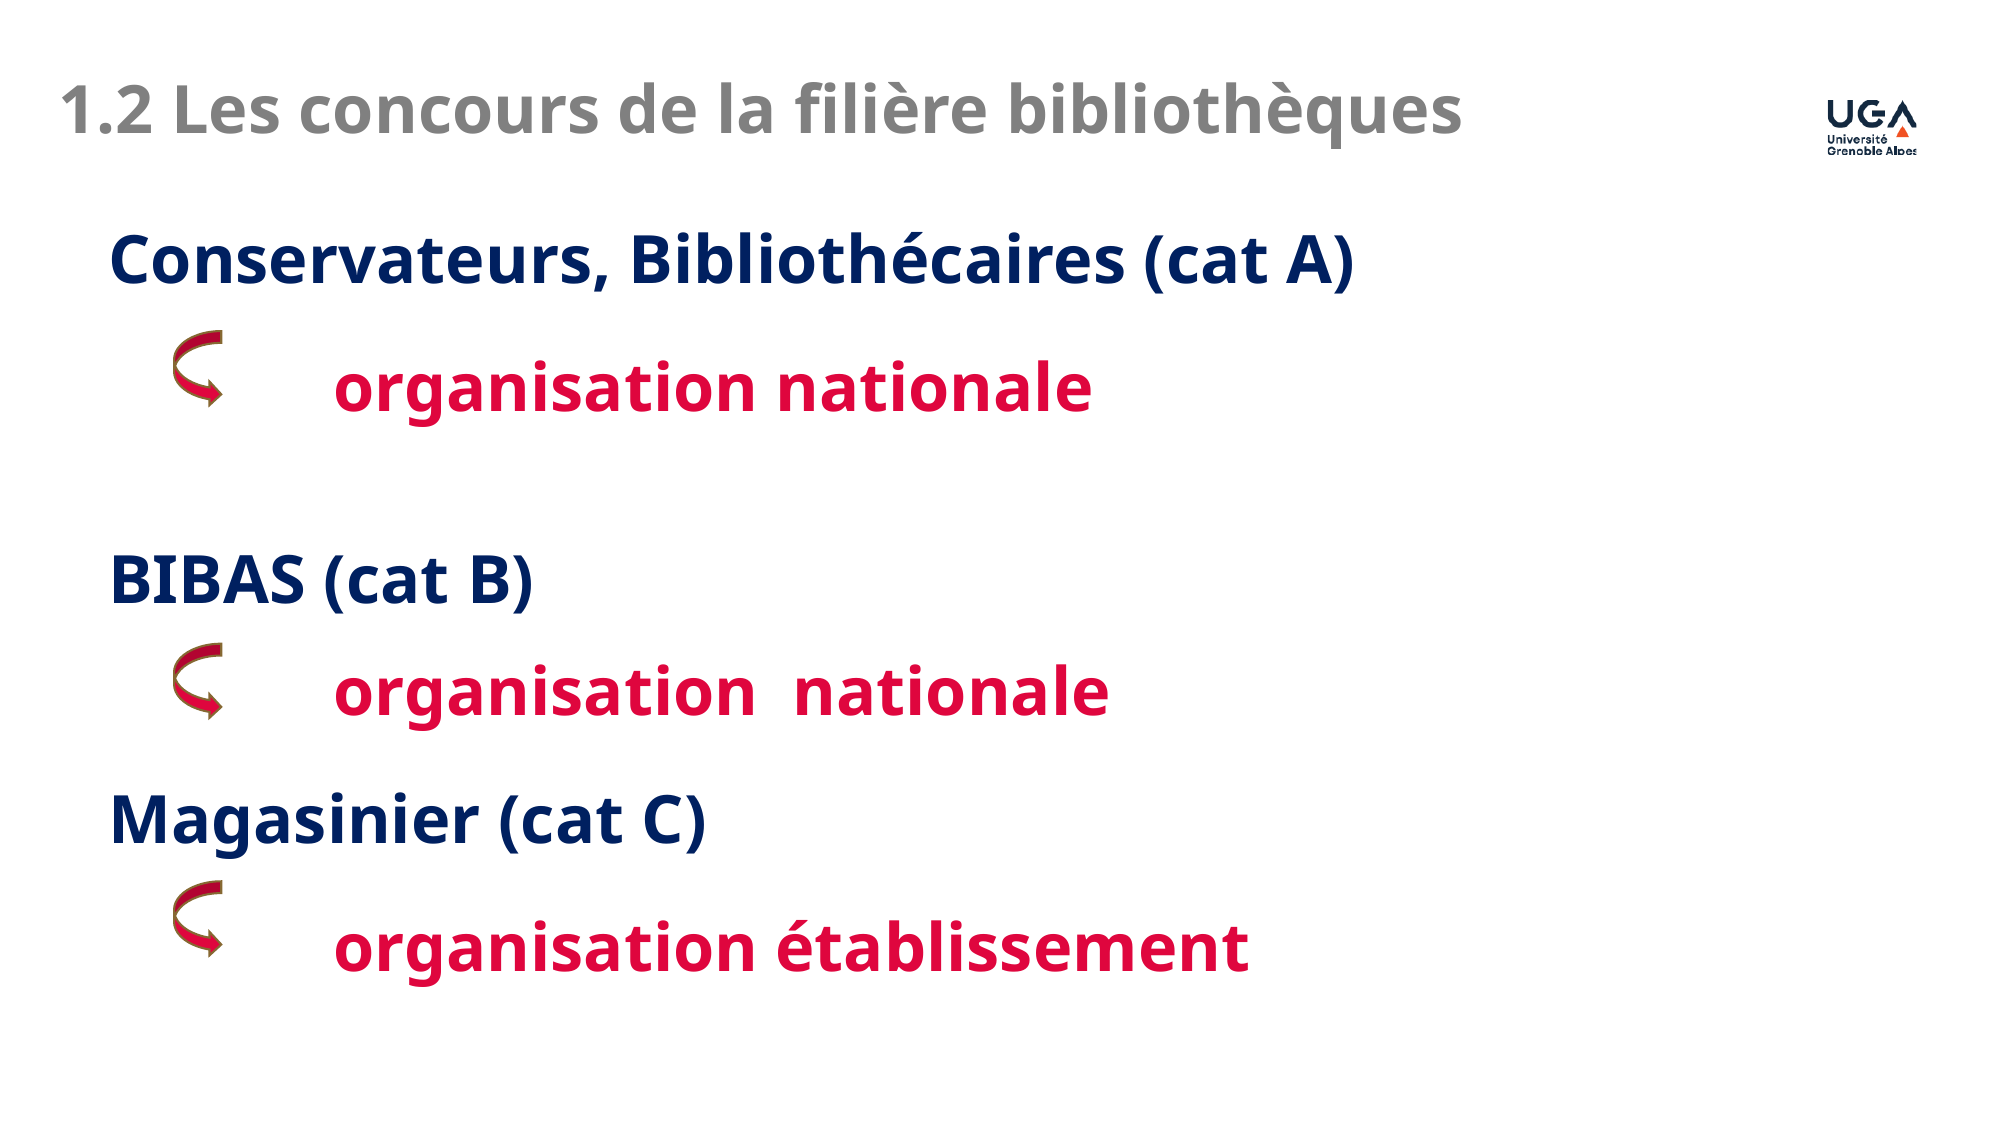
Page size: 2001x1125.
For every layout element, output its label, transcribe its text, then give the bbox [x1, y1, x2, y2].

text_box 1.2 Les concours de la filière bibliothèques [43, 30, 1767, 169]
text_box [93, 225, 1717, 1000]
